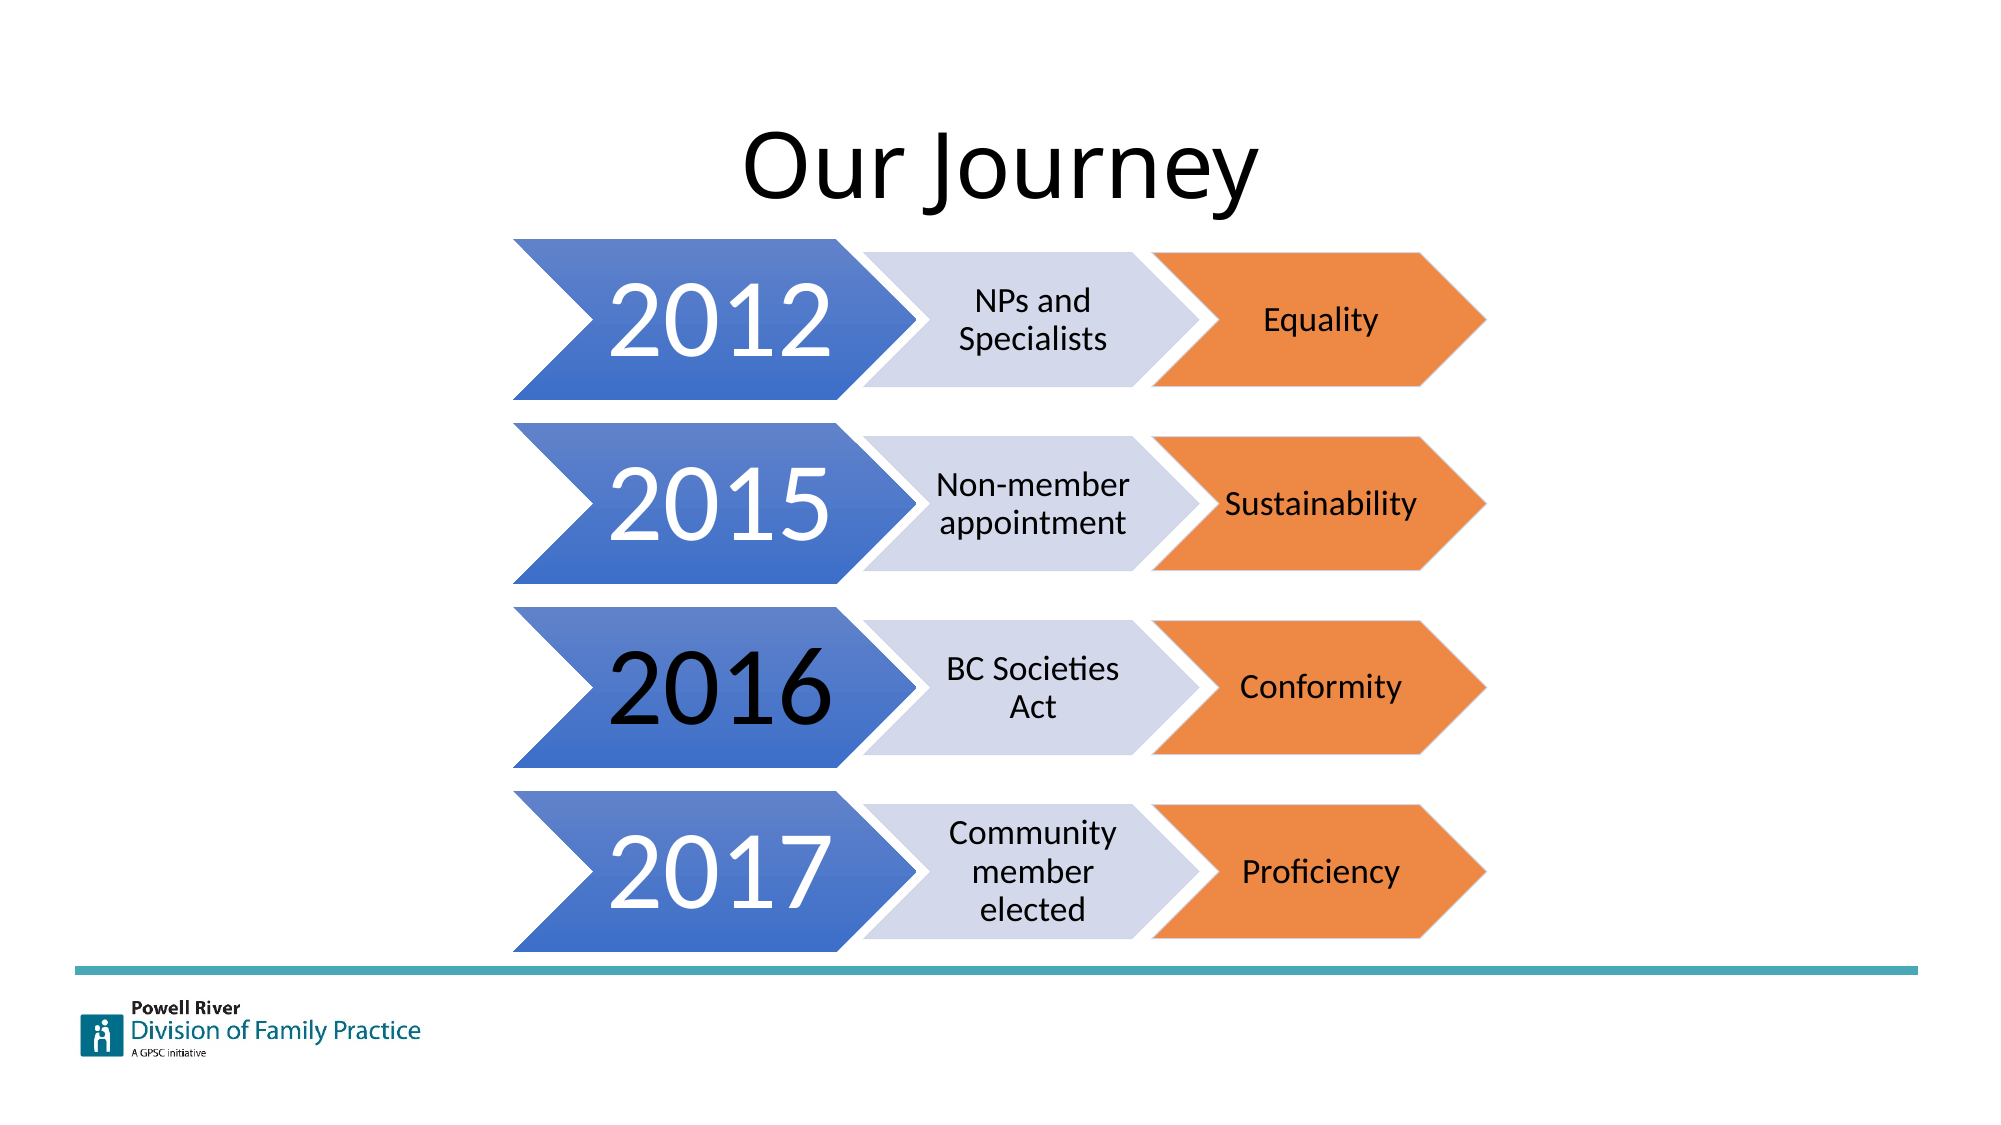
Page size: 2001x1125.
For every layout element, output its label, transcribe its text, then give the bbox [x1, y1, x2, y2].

title Our Journey [137, 59, 1863, 238]
picture [37, 958, 463, 1098]
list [137, 238, 1863, 953]
